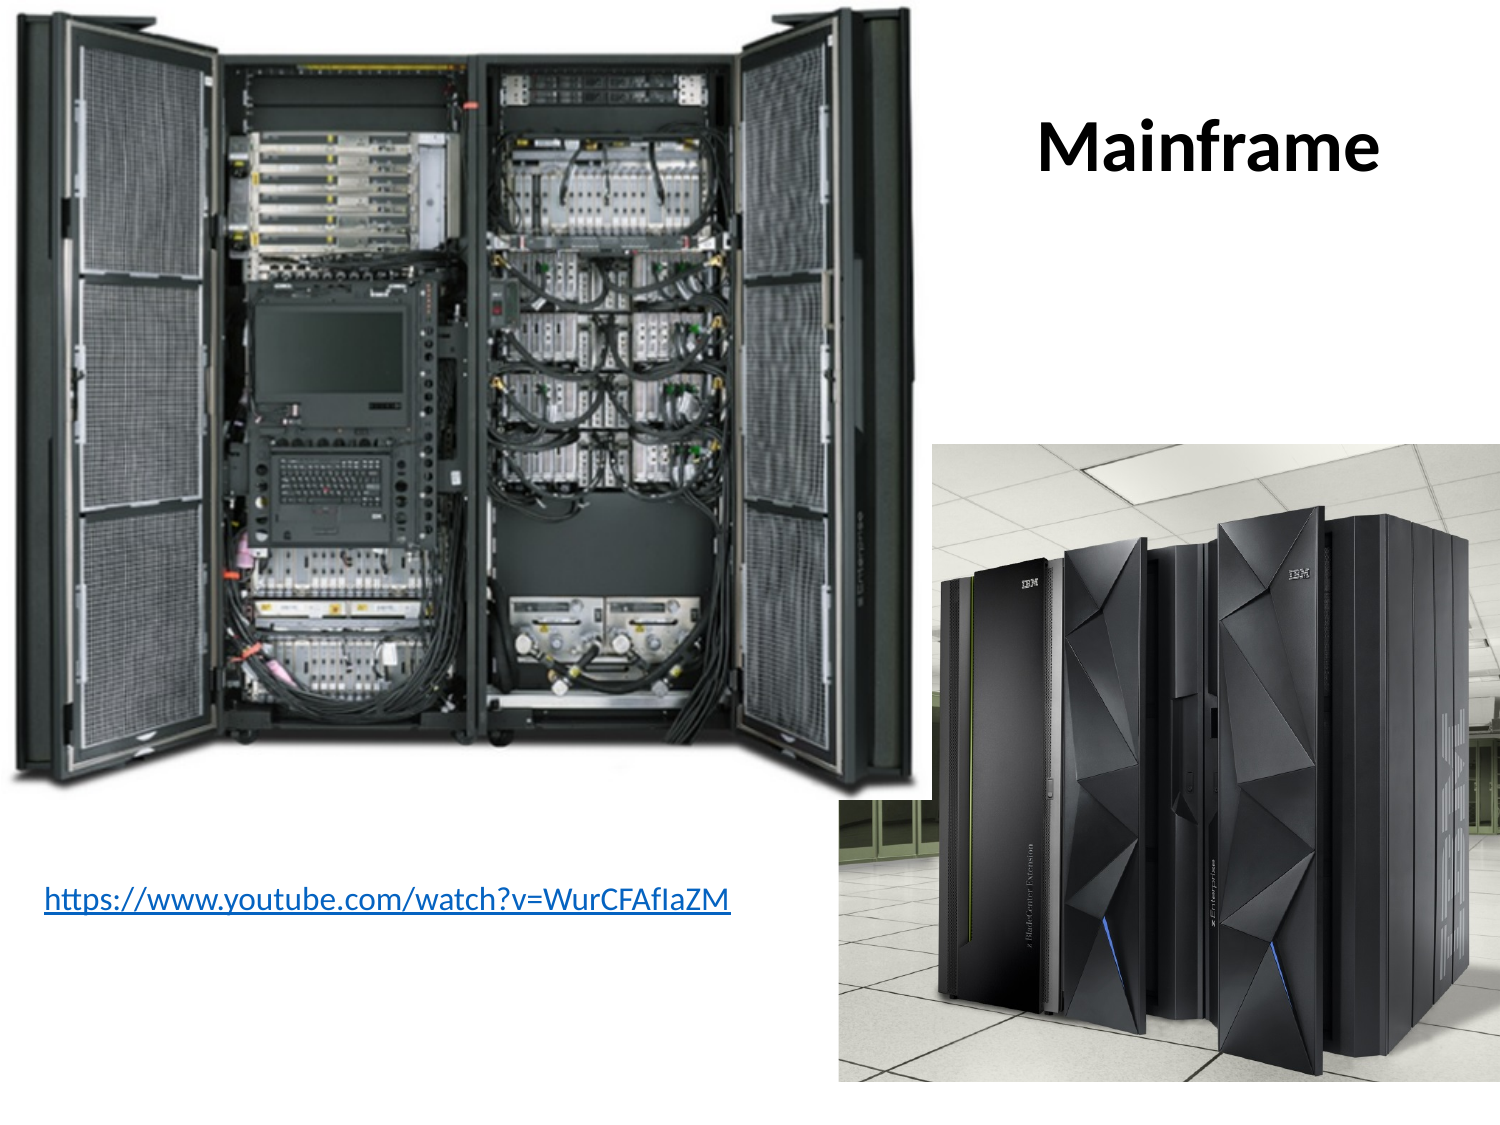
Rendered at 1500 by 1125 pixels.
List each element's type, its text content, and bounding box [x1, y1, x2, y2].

picture [1, 0, 1500, 1088]
text_box https://www.youtube.com/watch?v=WurCFAfIaZM [29, 869, 750, 970]
text_box Mainframe [1021, 89, 1400, 194]
